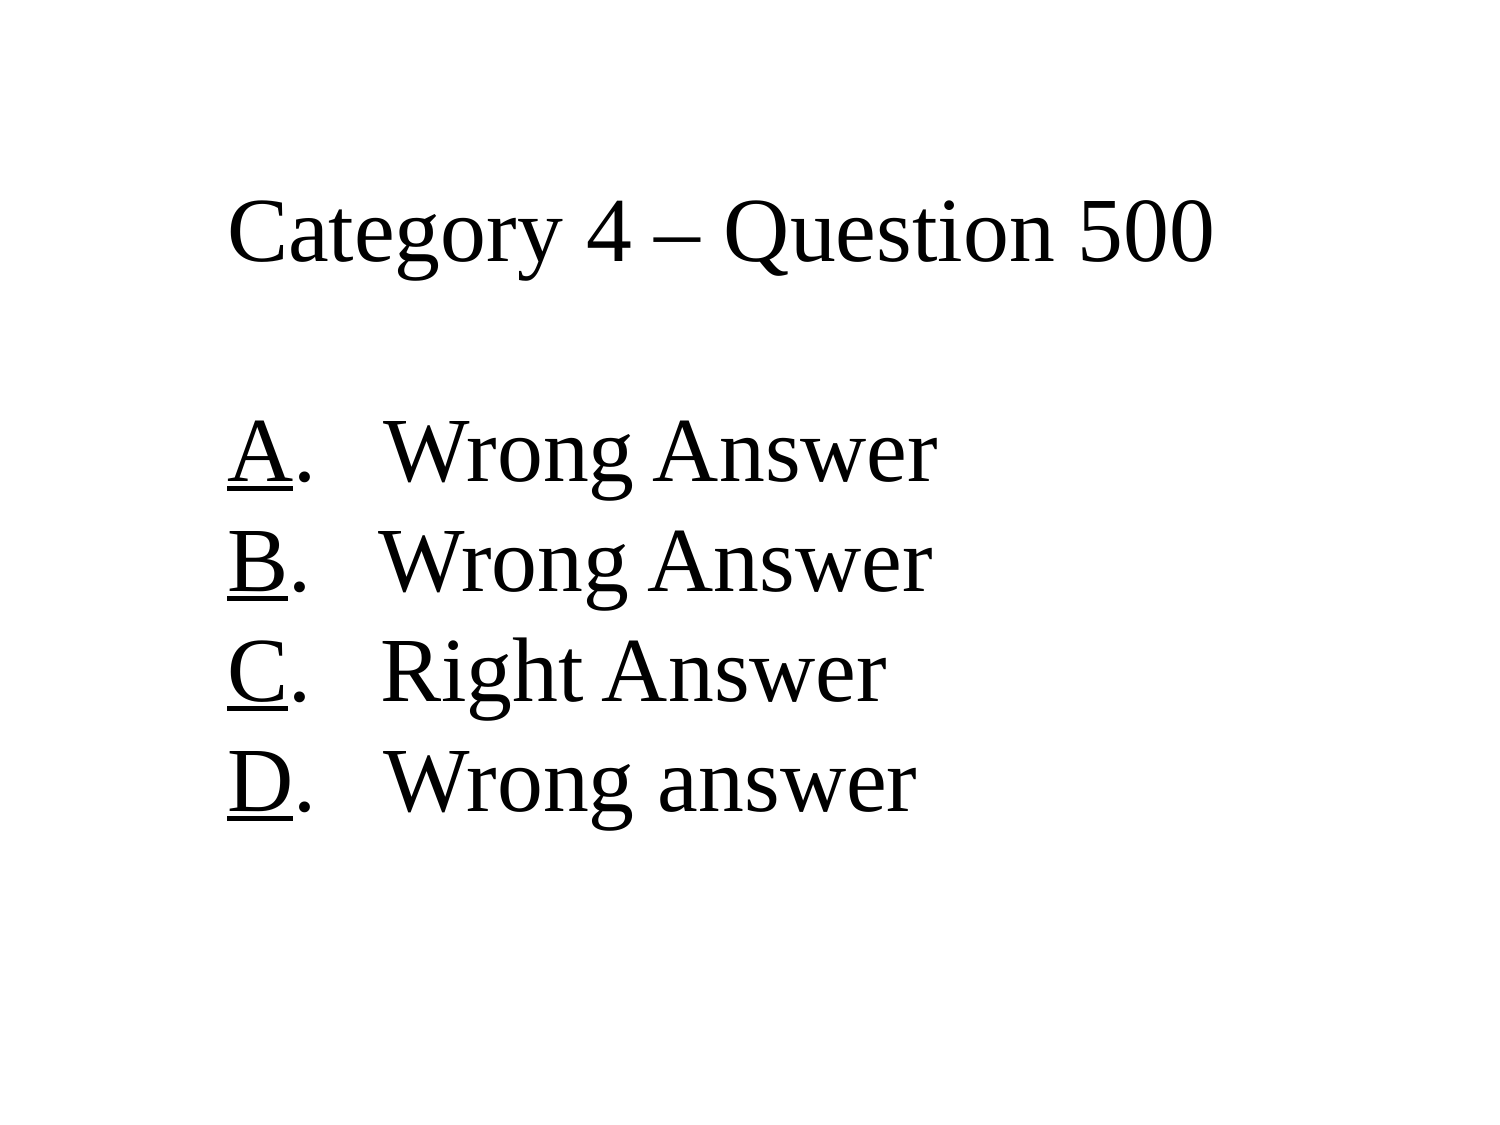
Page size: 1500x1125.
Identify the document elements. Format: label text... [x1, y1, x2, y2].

text_box Category 4 – Question 500 A. Wrong Answer B. Wrong Answer C. Right Answer D. Wrong answer [212, 162, 1350, 837]
